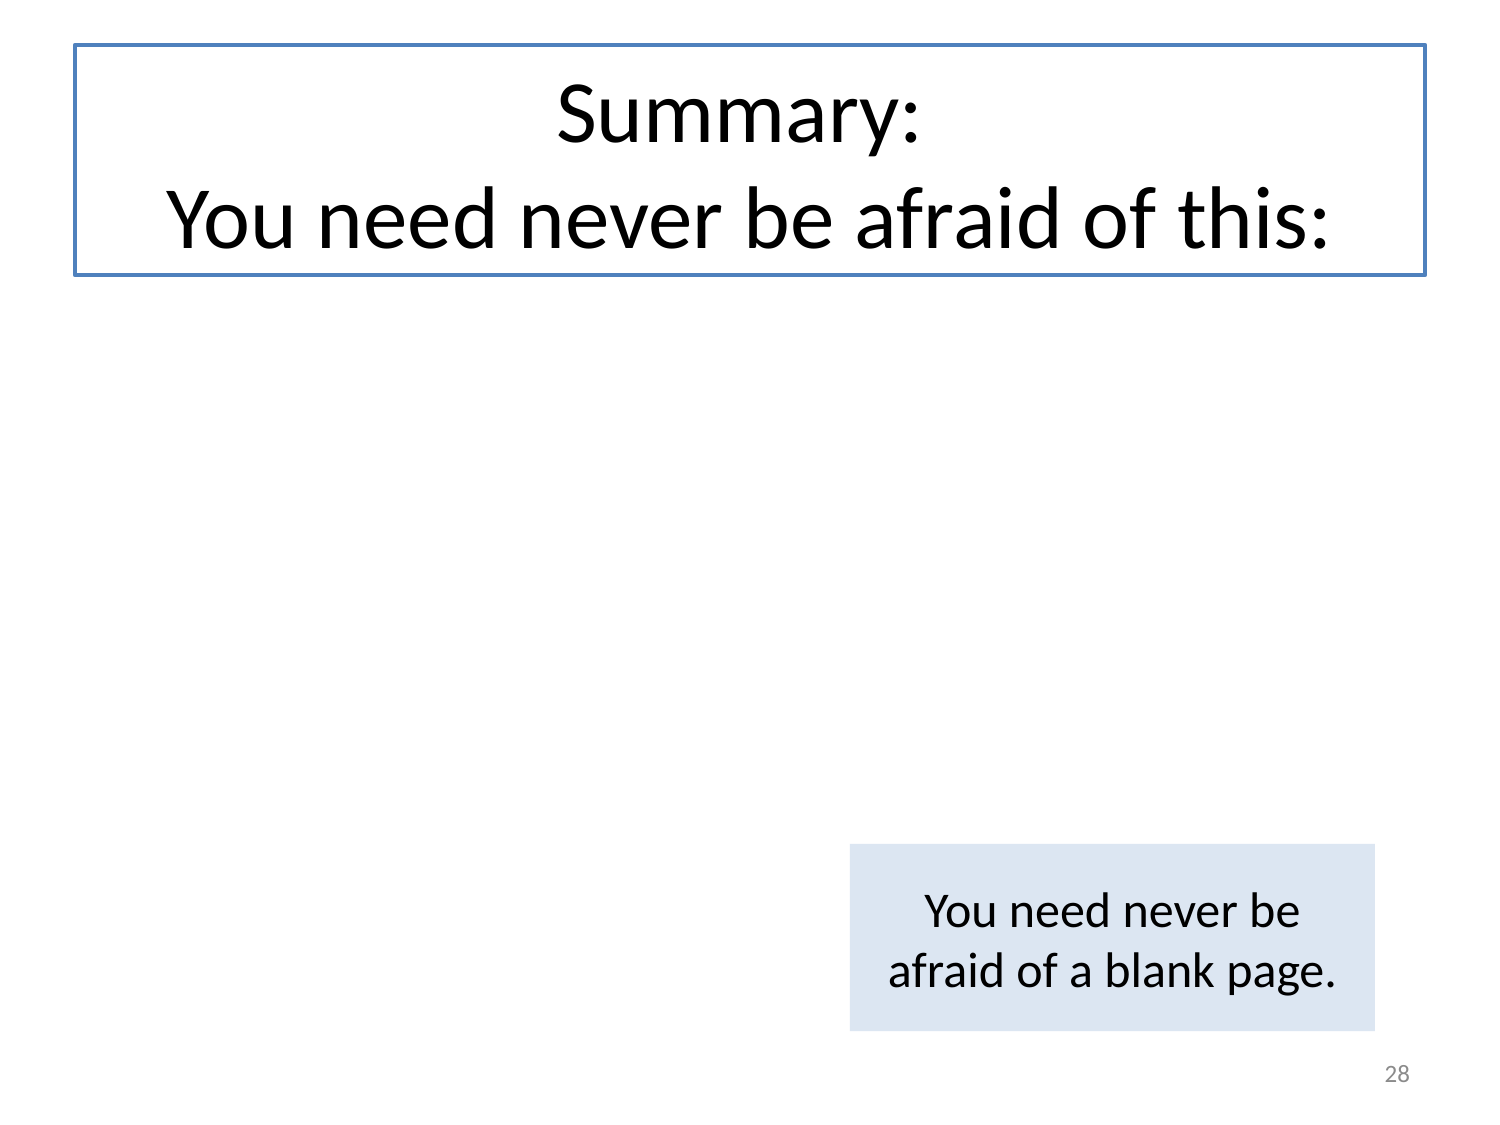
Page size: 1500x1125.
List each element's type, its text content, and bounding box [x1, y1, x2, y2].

title Summary: You need never be afraid of this: [73, 43, 1427, 277]
slide_number 28 [1074, 1042, 1425, 1103]
text_box You need never be afraid of a blank page. [848, 842, 1377, 1033]
